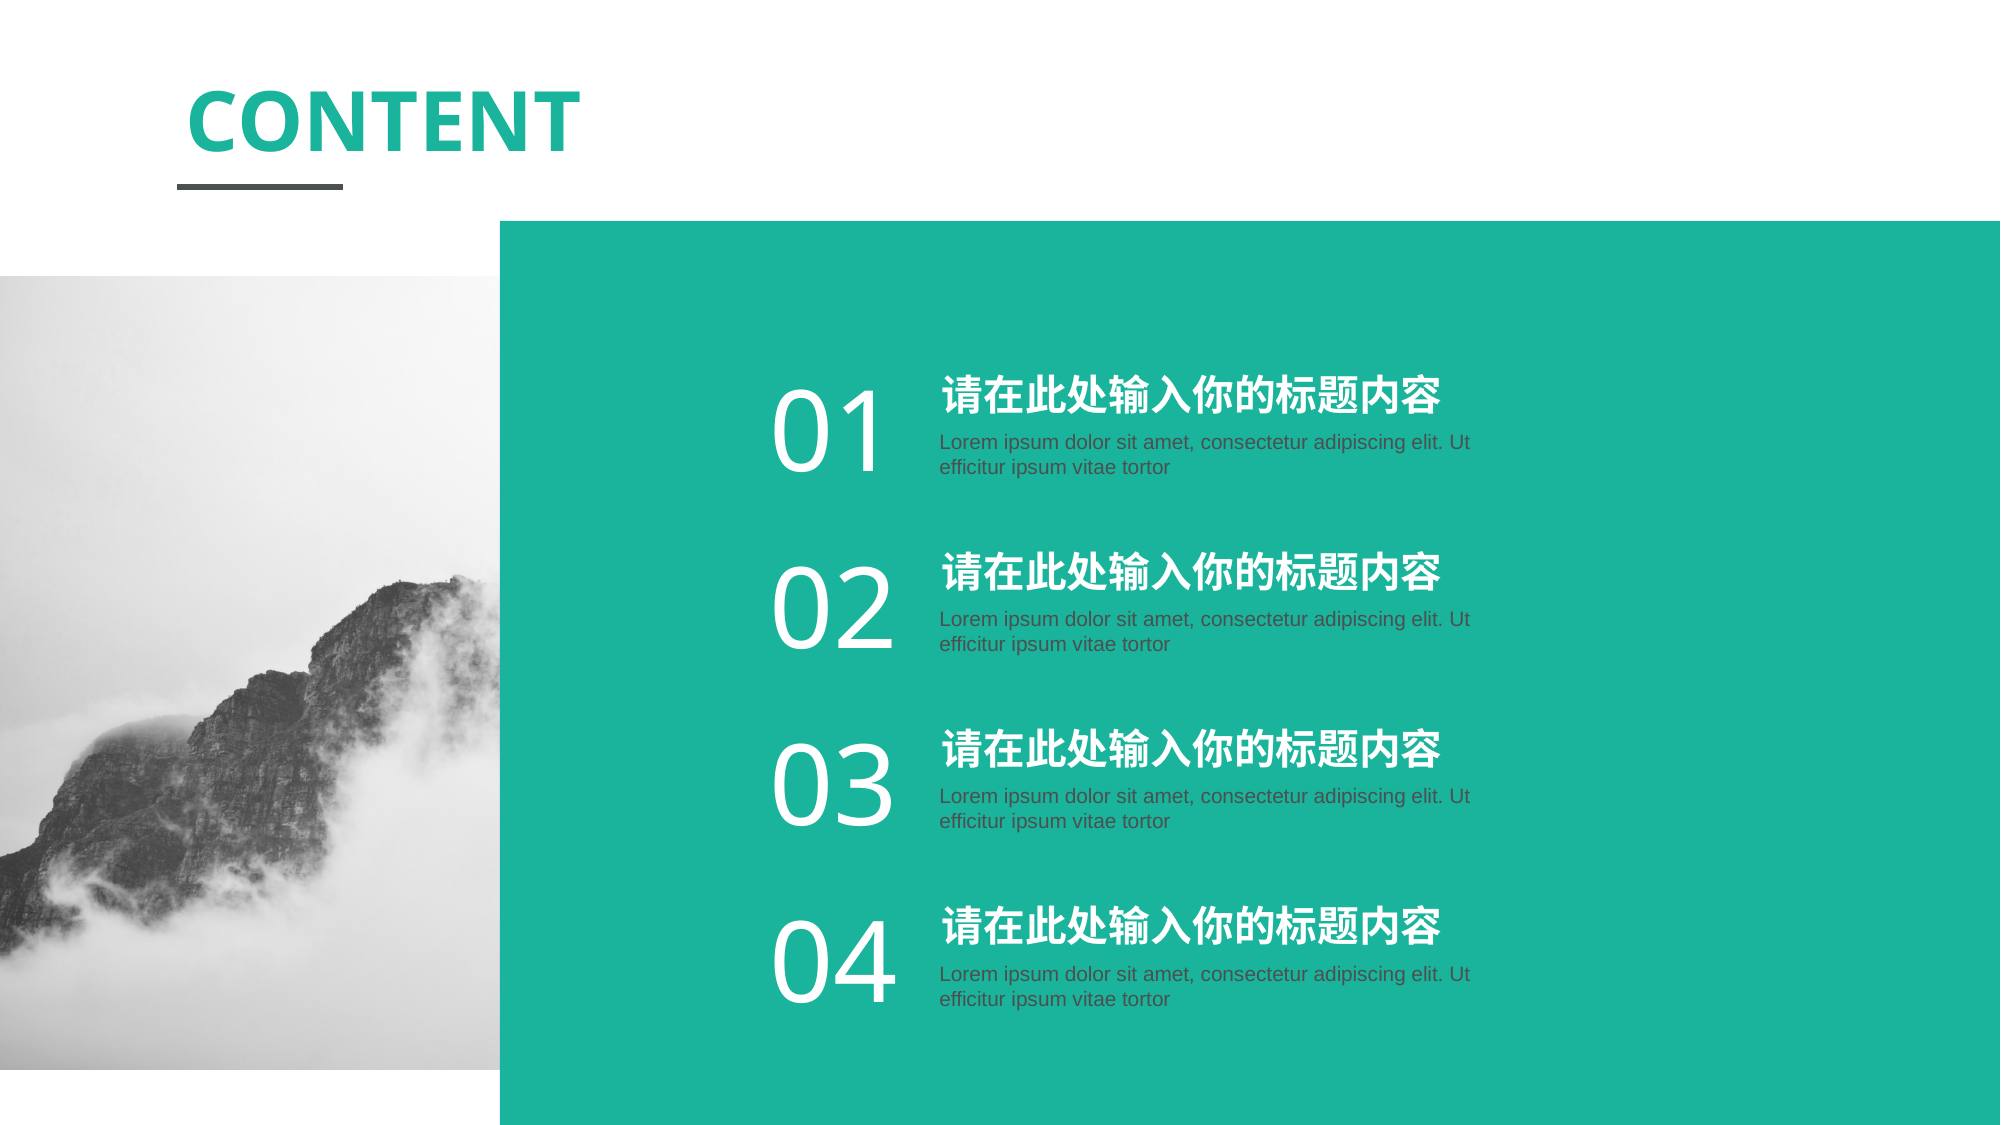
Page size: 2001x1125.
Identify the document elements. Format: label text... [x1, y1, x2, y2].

text_box 02 [754, 528, 913, 679]
text_box 请在此处输入你的标题内容 [926, 892, 1458, 952]
text_box 请在此处输入你的标题内容 [926, 715, 1458, 775]
text_box [499, 220, 2000, 1125]
text_box CONTENT [171, 60, 597, 176]
text_box 04 [754, 882, 913, 1033]
picture [0, 276, 499, 1070]
text_box Lorem ipsum dolor sit amet, consectetur adipiscing elit. Ut efficitur ipsum vitae tortor [924, 952, 1490, 1018]
text_box Lorem ipsum dolor sit amet, consectetur adipiscing elit. Ut efficitur ipsum vitae tortor [924, 598, 1490, 664]
text_box Lorem ipsum dolor sit amet, consectetur adipiscing elit. Ut efficitur ipsum vitae tortor [924, 421, 1490, 486]
text_box Lorem ipsum dolor sit amet, consectetur adipiscing elit. Ut efficitur ipsum vitae tortor [924, 775, 1490, 841]
text_box 请在此处输入你的标题内容 [926, 361, 1458, 421]
text_box 03 [754, 705, 913, 856]
text_box 01 [754, 351, 913, 501]
text_box 请在此处输入你的标题内容 [926, 538, 1458, 598]
